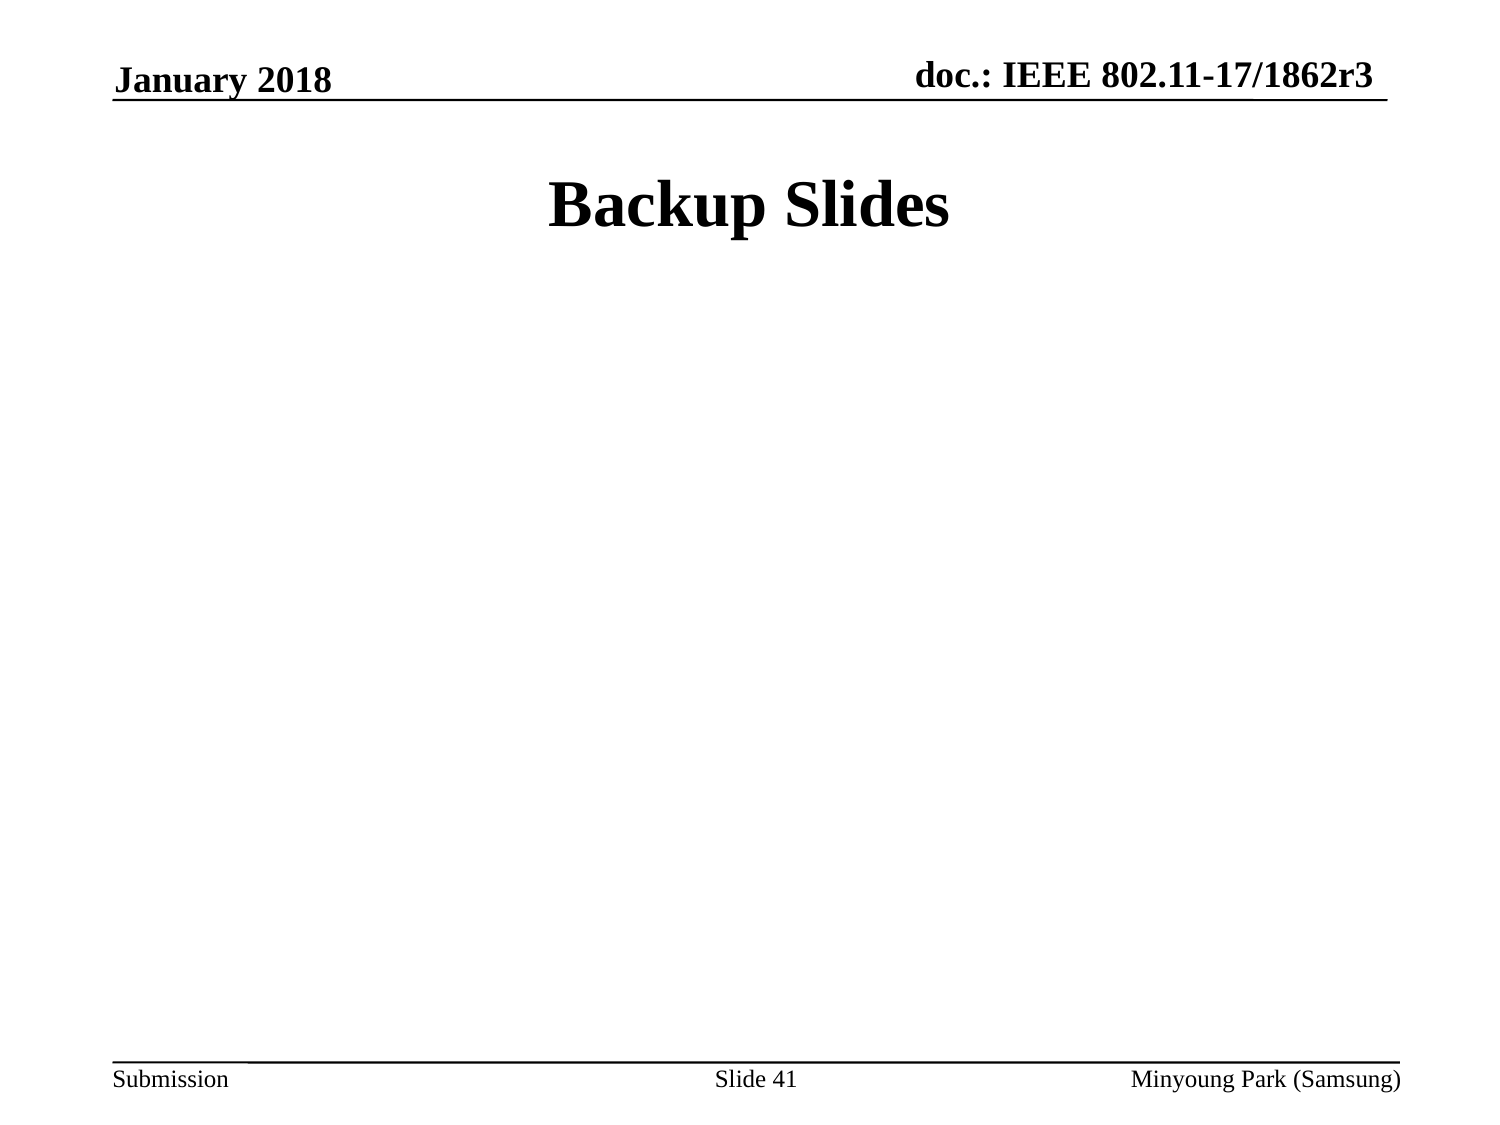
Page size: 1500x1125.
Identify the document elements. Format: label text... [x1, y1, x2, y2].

footer Minyoung Park (Samsung) [949, 1061, 1402, 1093]
slide_number Slide 41 [712, 1061, 800, 1093]
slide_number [114, 54, 335, 101]
title Backup Slides [112, 112, 1388, 288]
